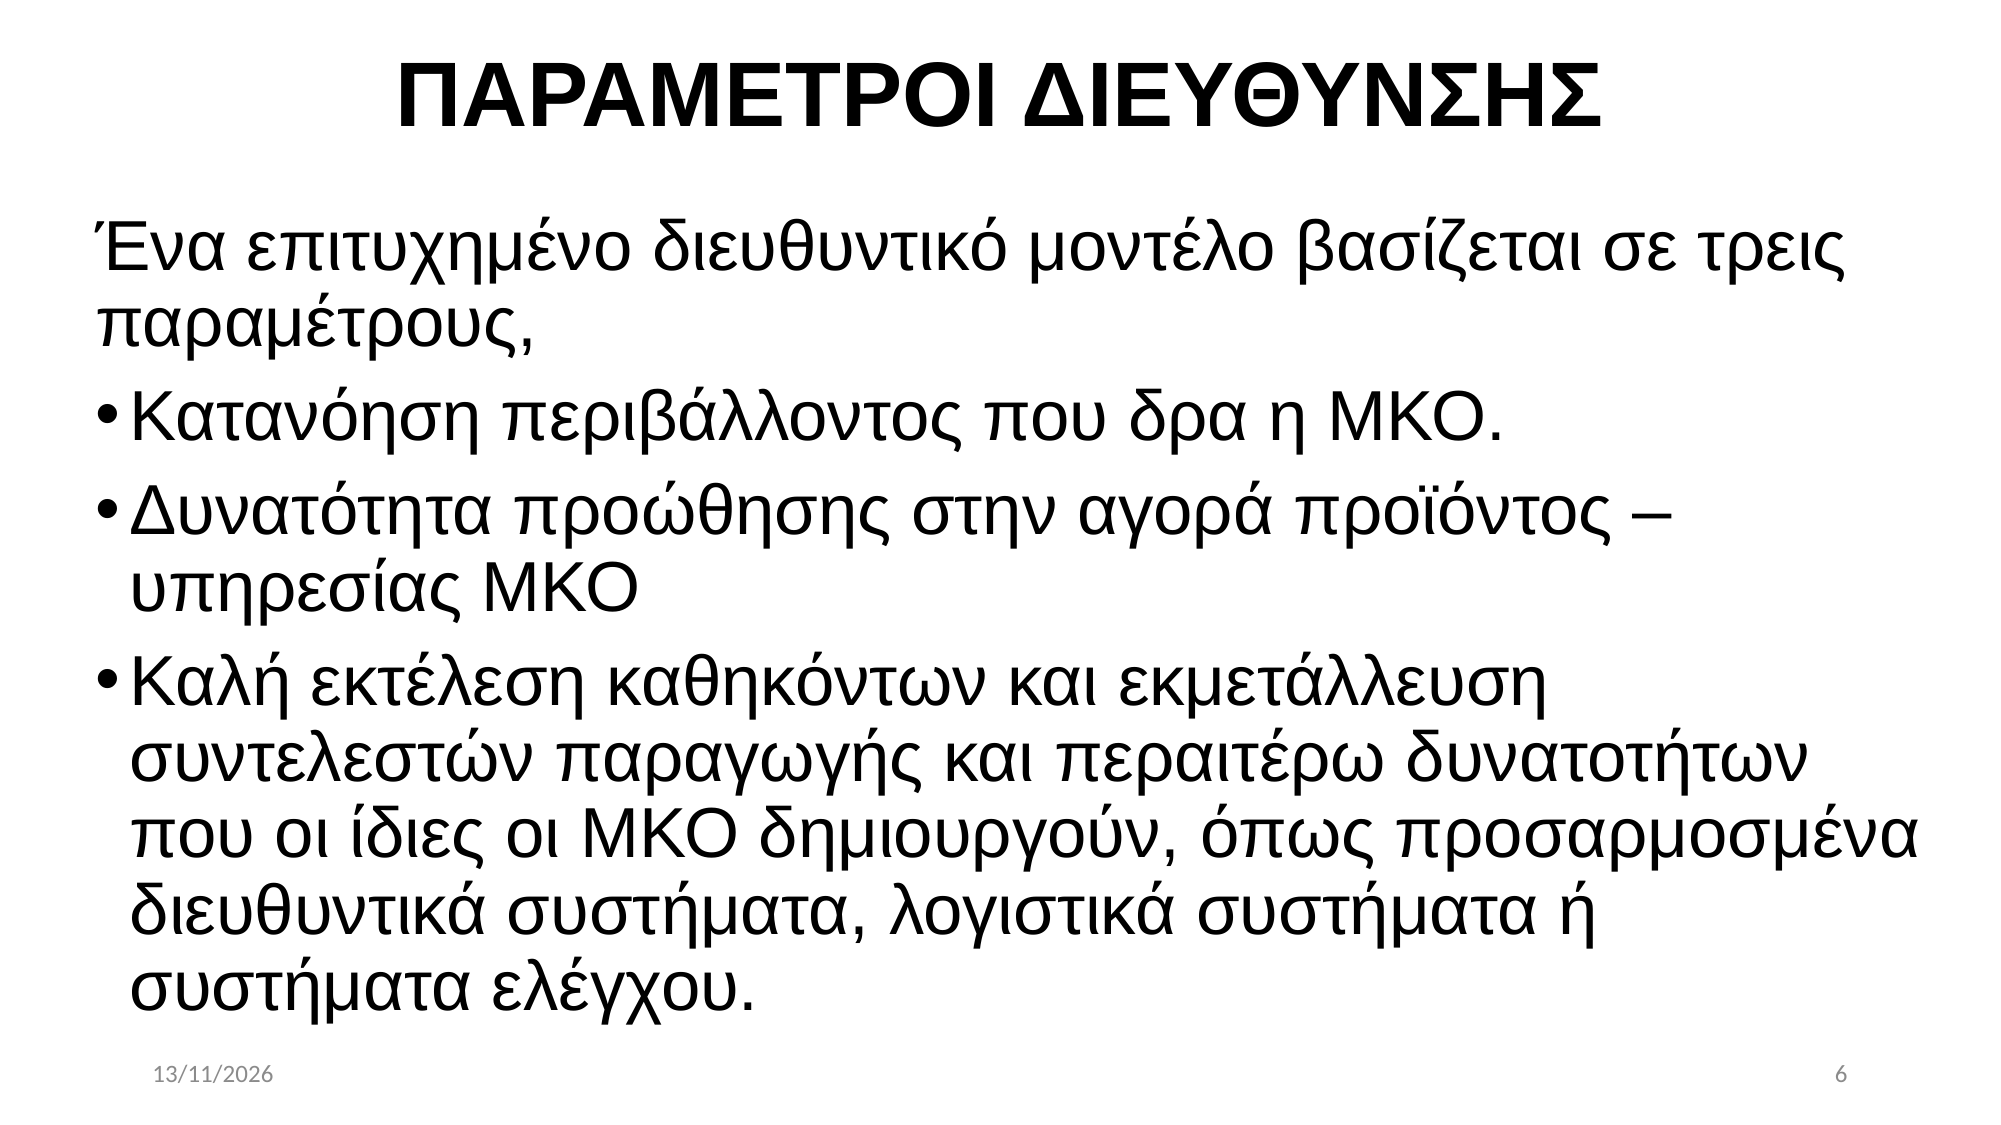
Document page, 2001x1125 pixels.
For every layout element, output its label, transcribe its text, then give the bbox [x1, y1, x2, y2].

slide_number 6 [1412, 1042, 1863, 1103]
title ΠΑΡΑΜΕΤΡΟΙ ΔΙΕΥΘΥΝΣΗΣ [137, 31, 1863, 163]
list Ένα επιτυχημένο διευθυντικό μοντέλο βασίζεται σε τρεις παραμέτρους, Κατανόηση περιβάλλοντος που δρα η ΜΚΟ. Δυνατότητα προώθησης στην αγορά προϊόντος – υπηρεσίας ΜΚΟ Καλή εκτέλεση καθηκόντων και εκμετάλλευση συντελεστών παραγωγής και περαιτέρω δυνατοτήτων που οι ίδιες οι ΜΚΟ δημιουργούν, όπως προσαρμοσμένα διευθυντικά συστήματα, λογιστικά συστήματα ή συστήματα ελέγχου. [80, 201, 1956, 1043]
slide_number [137, 1042, 588, 1103]
